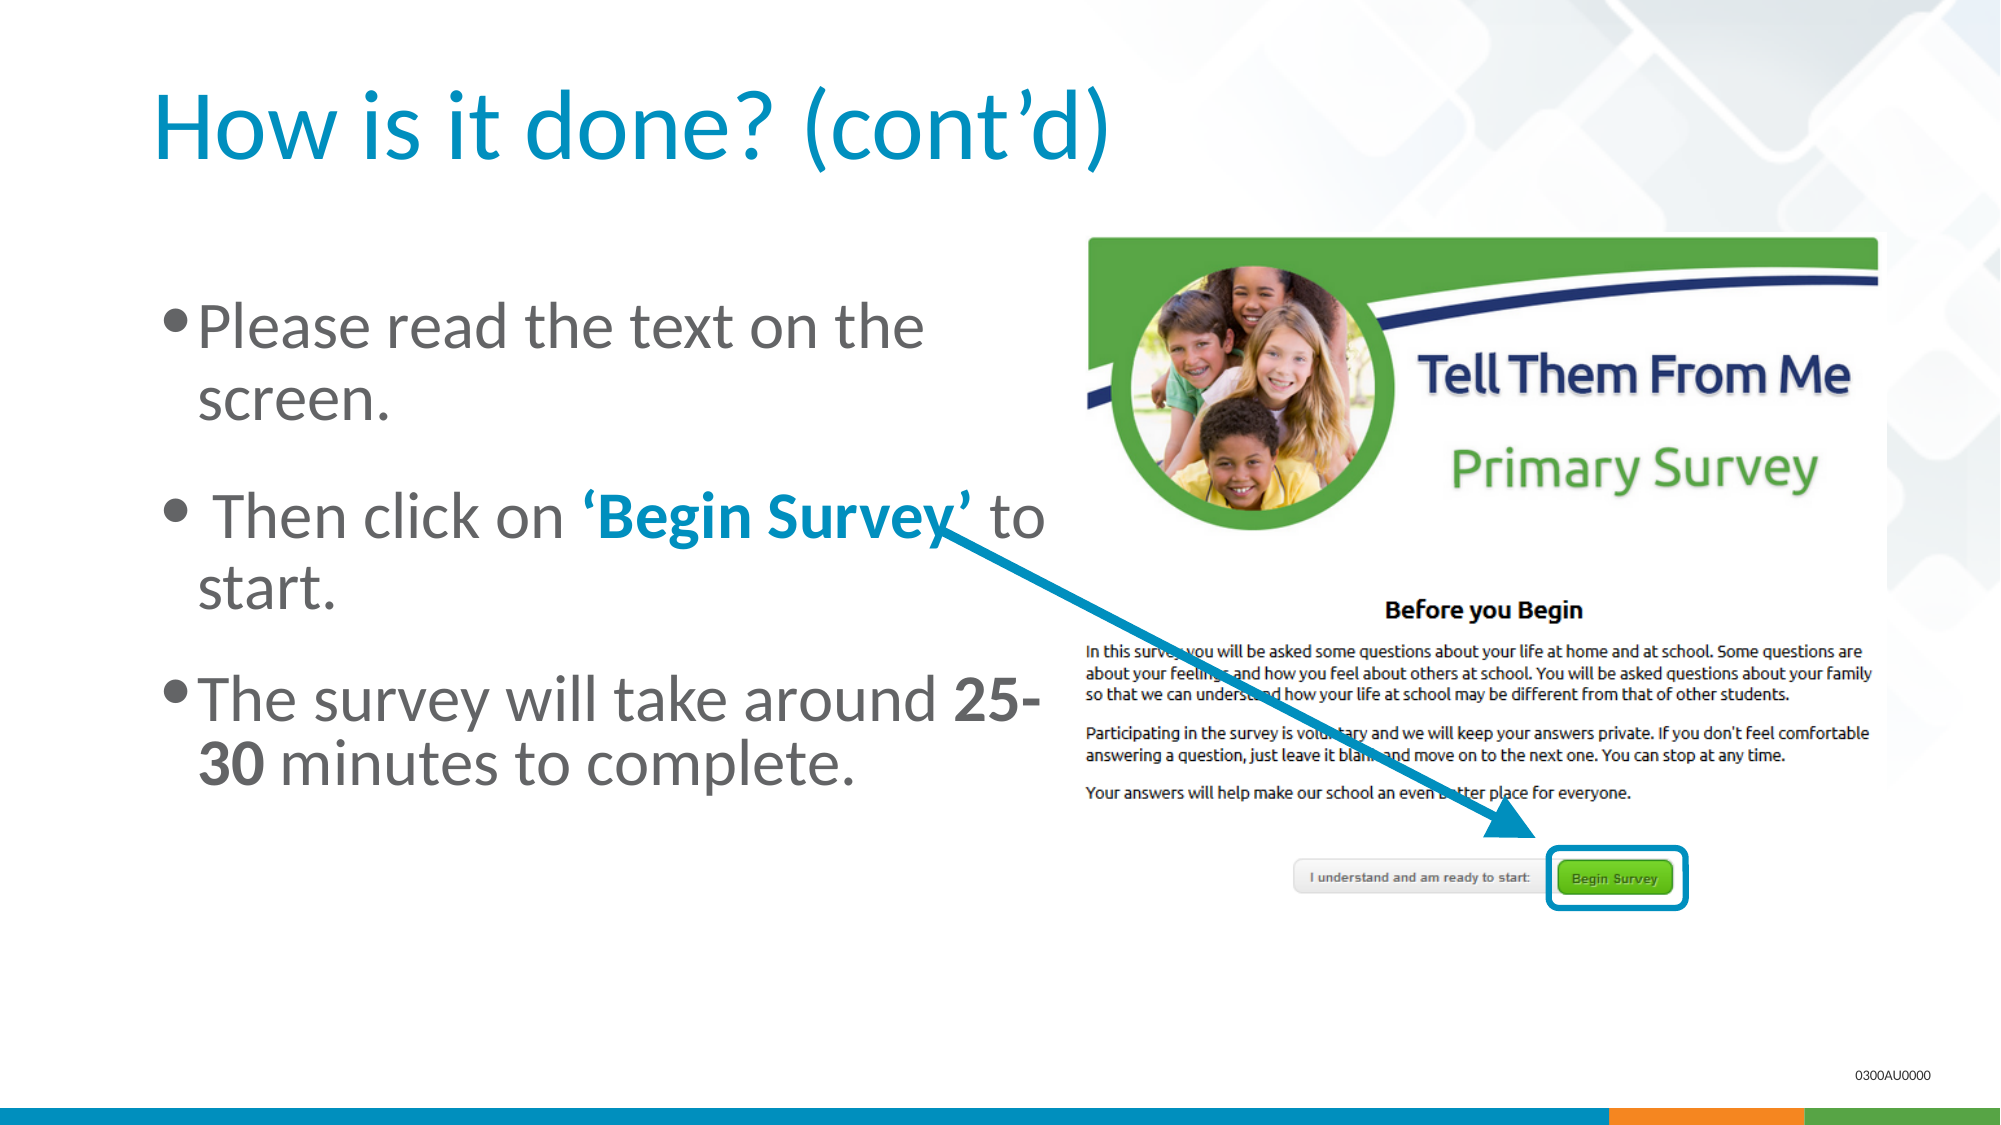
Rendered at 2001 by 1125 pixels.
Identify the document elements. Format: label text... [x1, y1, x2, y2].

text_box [942, 530, 1536, 839]
text_box 0300AU0000 [1840, 1058, 1952, 1092]
text_box Please read the text on the screen. Then click on ‘Begin Survey’ to start. The survey will take around 25-30 minutes to complete. [145, 283, 1075, 998]
text_box How is it done? (cont’d) [137, 65, 1863, 284]
picture [0, 0, 2001, 1125]
